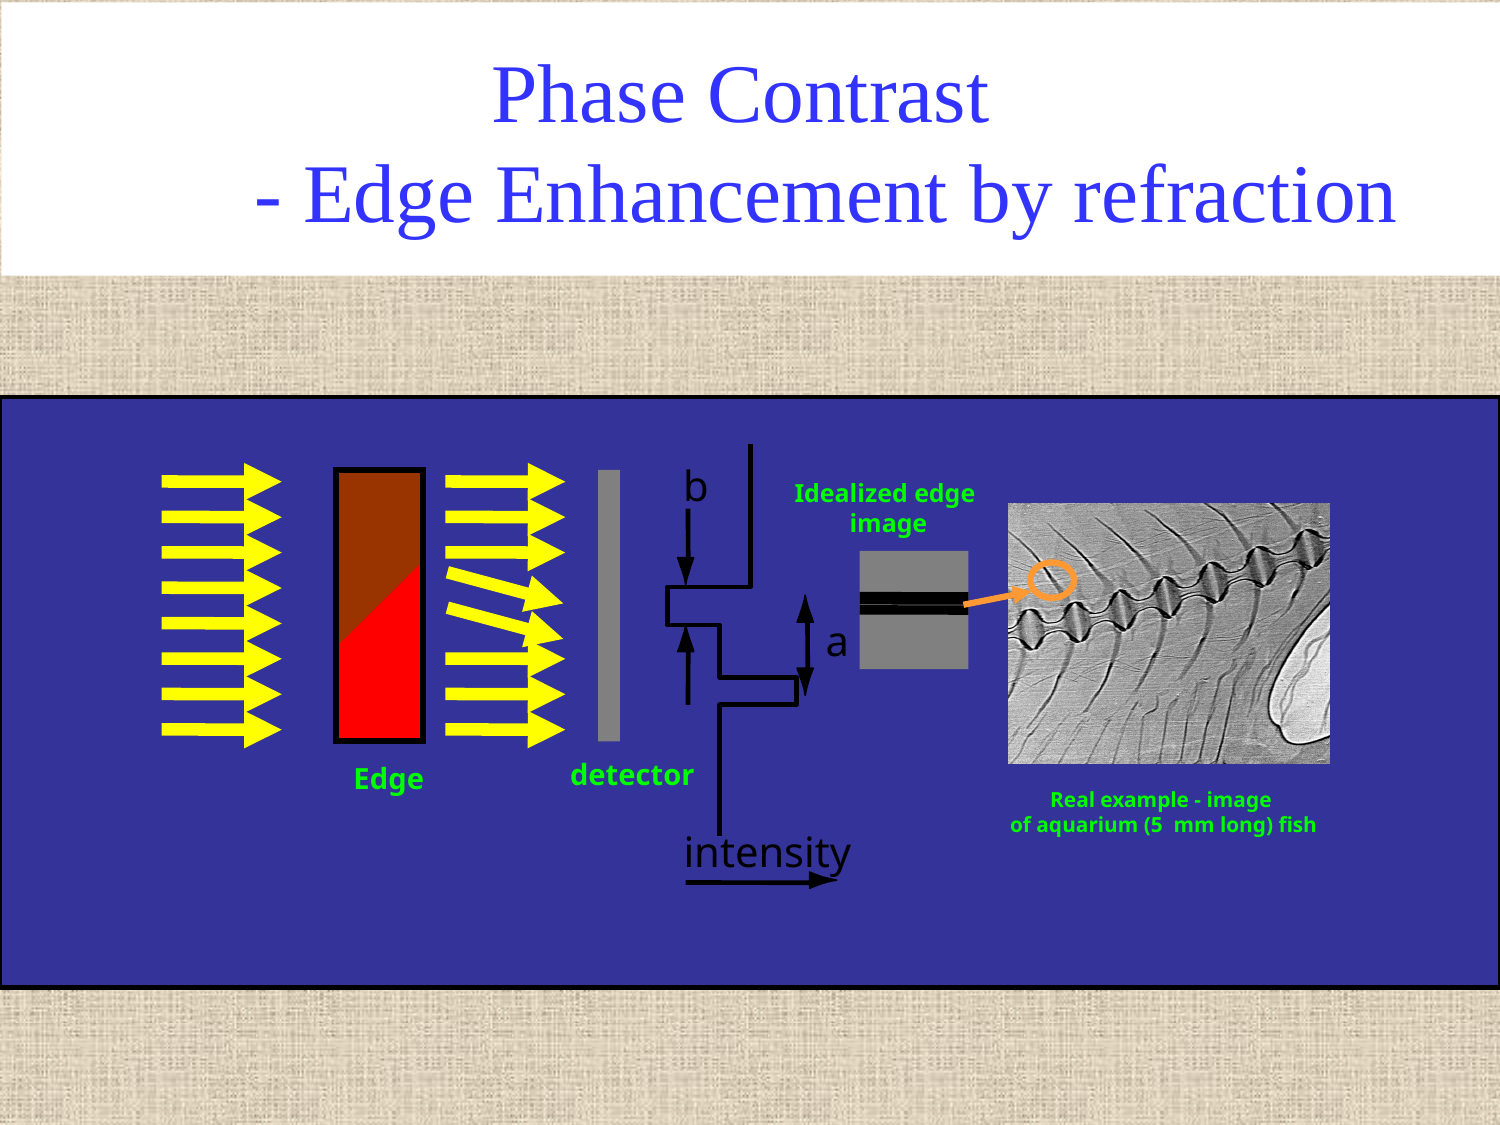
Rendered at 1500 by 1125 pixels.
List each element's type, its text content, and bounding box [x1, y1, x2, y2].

text_box [445, 652, 566, 666]
text_box Phase Contrast - Edge Enhancement by refraction [1, 2, 1500, 276]
text_box [445, 546, 566, 559]
text_box [598, 469, 620, 742]
picture [0, 988, 1500, 1125]
text_box [447, 572, 564, 607]
text_box Edge [338, 753, 526, 803]
picture [0, 0, 1500, 397]
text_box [666, 444, 850, 889]
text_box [161, 481, 282, 730]
text_box [447, 607, 564, 642]
text_box detector [555, 748, 661, 799]
text_box [445, 475, 566, 488]
text_box [445, 510, 566, 524]
text_box Real example - image of aquarium (5 mm long) fish [995, 779, 1332, 845]
text_box [445, 687, 566, 701]
text_box Idealized edge image [854, 469, 997, 545]
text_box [335, 469, 424, 742]
picture [1007, 503, 1330, 764]
text_box [0, 397, 1500, 988]
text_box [859, 550, 969, 670]
text_box [445, 723, 566, 736]
